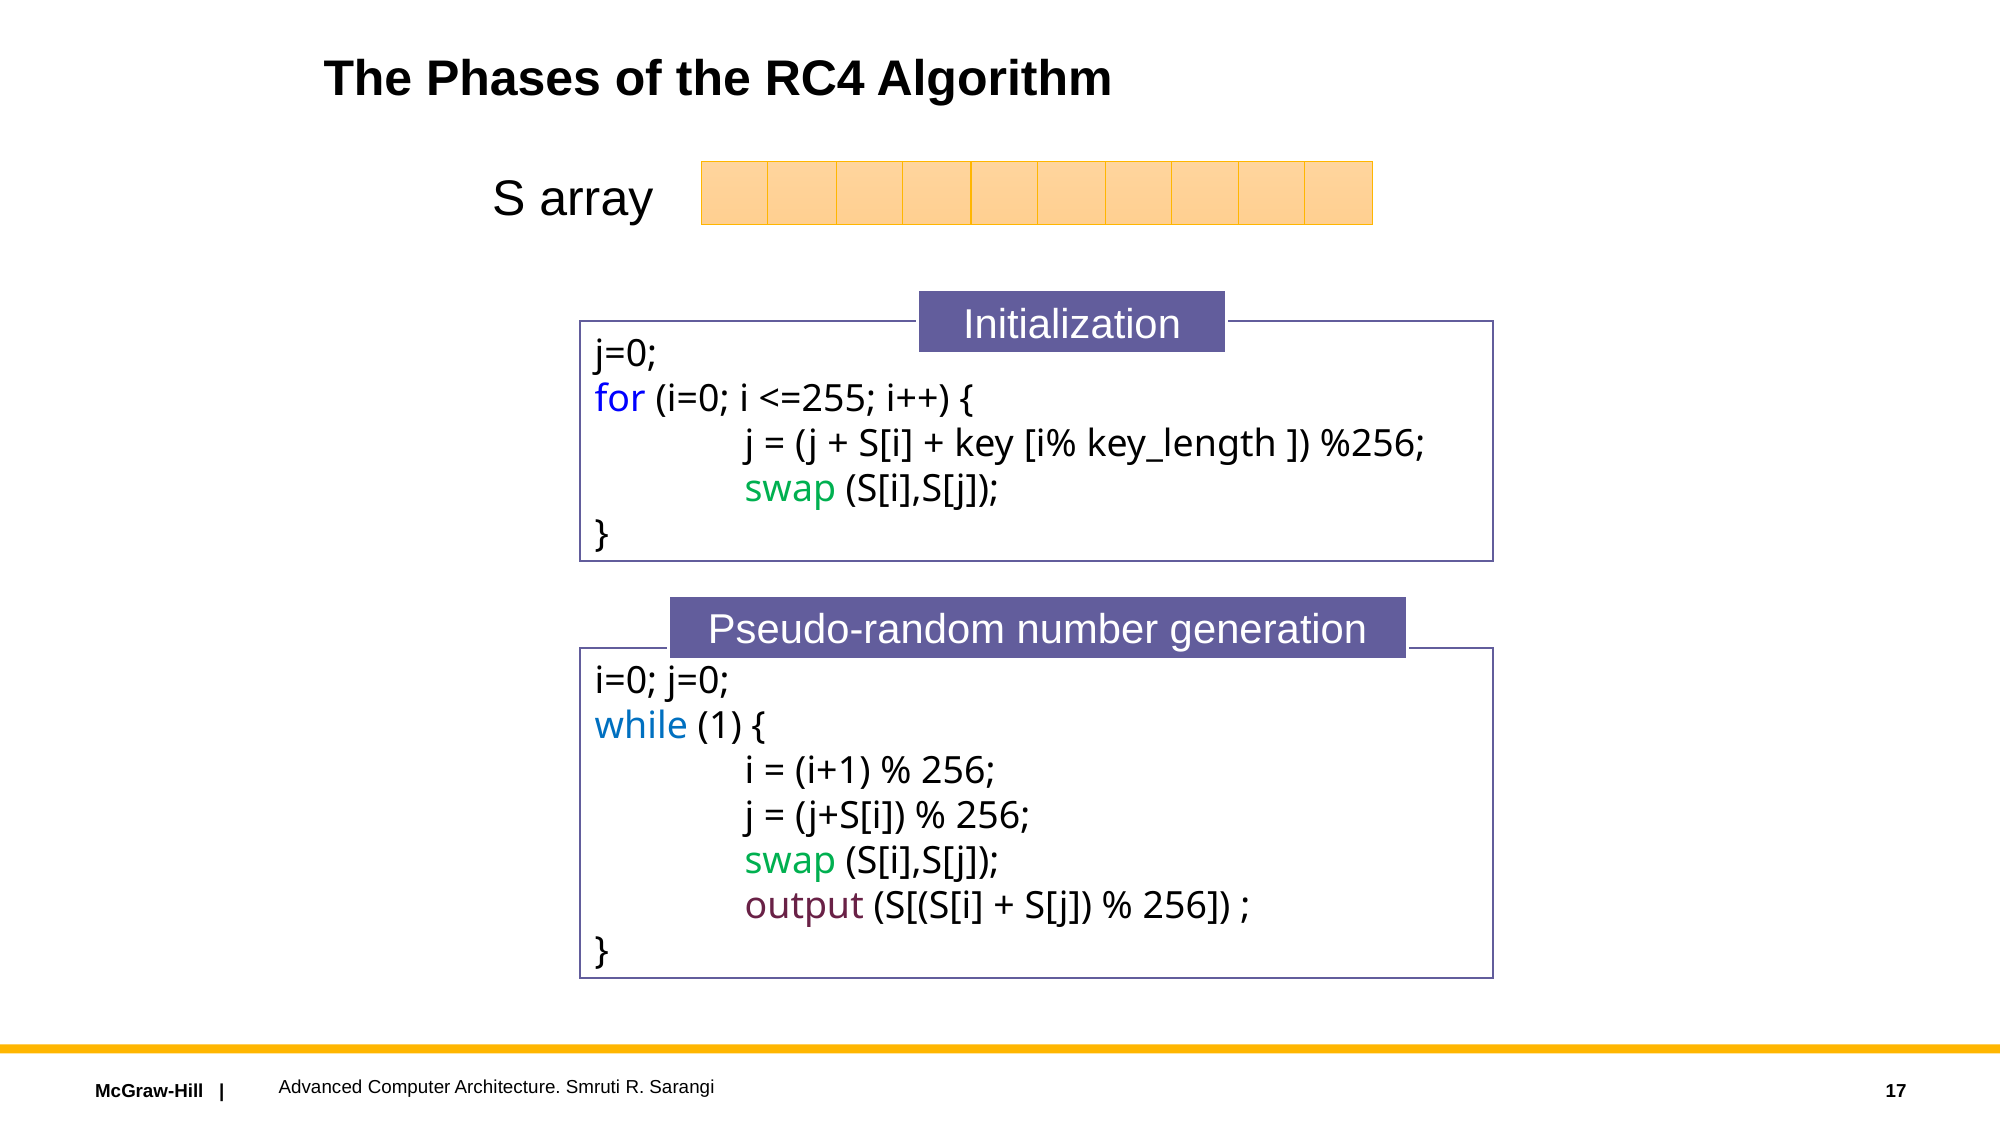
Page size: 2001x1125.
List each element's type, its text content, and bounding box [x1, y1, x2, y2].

footer Advanced Computer Architecture. Smruti R. Sarangi [263, 1067, 1464, 1105]
text_box [902, 161, 970, 225]
text_box [701, 161, 767, 225]
text_box [1037, 161, 1105, 225]
slide_number 17 [1711, 1071, 1922, 1109]
text_box Initialization [916, 288, 1228, 355]
title The Phases of the RC4 Algorithm [308, 45, 1434, 140]
text_box S array [477, 157, 683, 233]
text_box i=0; j=0; while (1) { i = (i+1) % 256; j = (j+S[i]) % 256; swap (S[i],S[j]); output (S[(S[i] + S[j]) % 256]) ; } [579, 647, 1494, 979]
text_box [767, 161, 836, 225]
text_box j=0; for (i=0; i <=255; i++) { j = (j + S[i] + key [i% key_length ]) %256; swap (S[i],S[j]); } [579, 320, 1494, 562]
text_box [970, 161, 1037, 225]
text_box [836, 161, 902, 225]
text_box [1105, 161, 1171, 225]
text_box [1171, 161, 1238, 225]
text_box [1304, 161, 1373, 225]
text_box Pseudo-random number generation [667, 593, 1409, 661]
text_box [1238, 161, 1304, 225]
